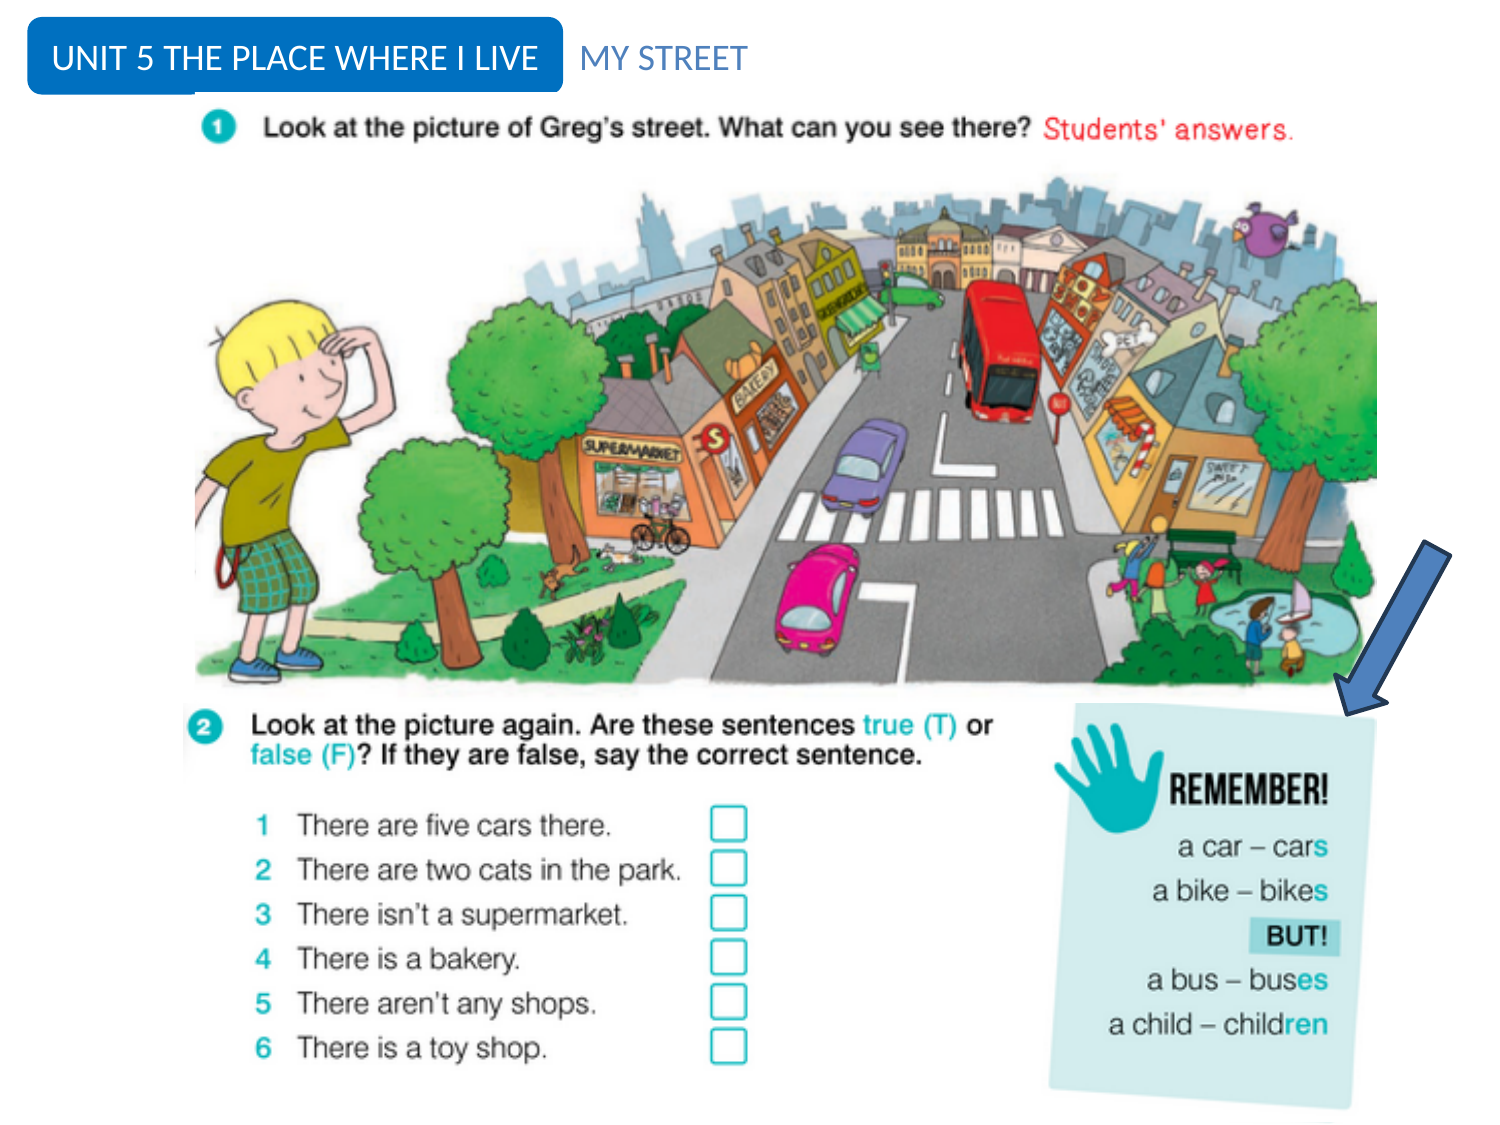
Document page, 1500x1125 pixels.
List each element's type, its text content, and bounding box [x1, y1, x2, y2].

title MY STREET [564, 19, 842, 90]
picture [182, 92, 1378, 1124]
text_box UNIT 5 THE PLACE WHERE I LIVE [27, 16, 564, 95]
text_box [1381, 539, 1453, 688]
text_box [1381, 697, 1390, 707]
